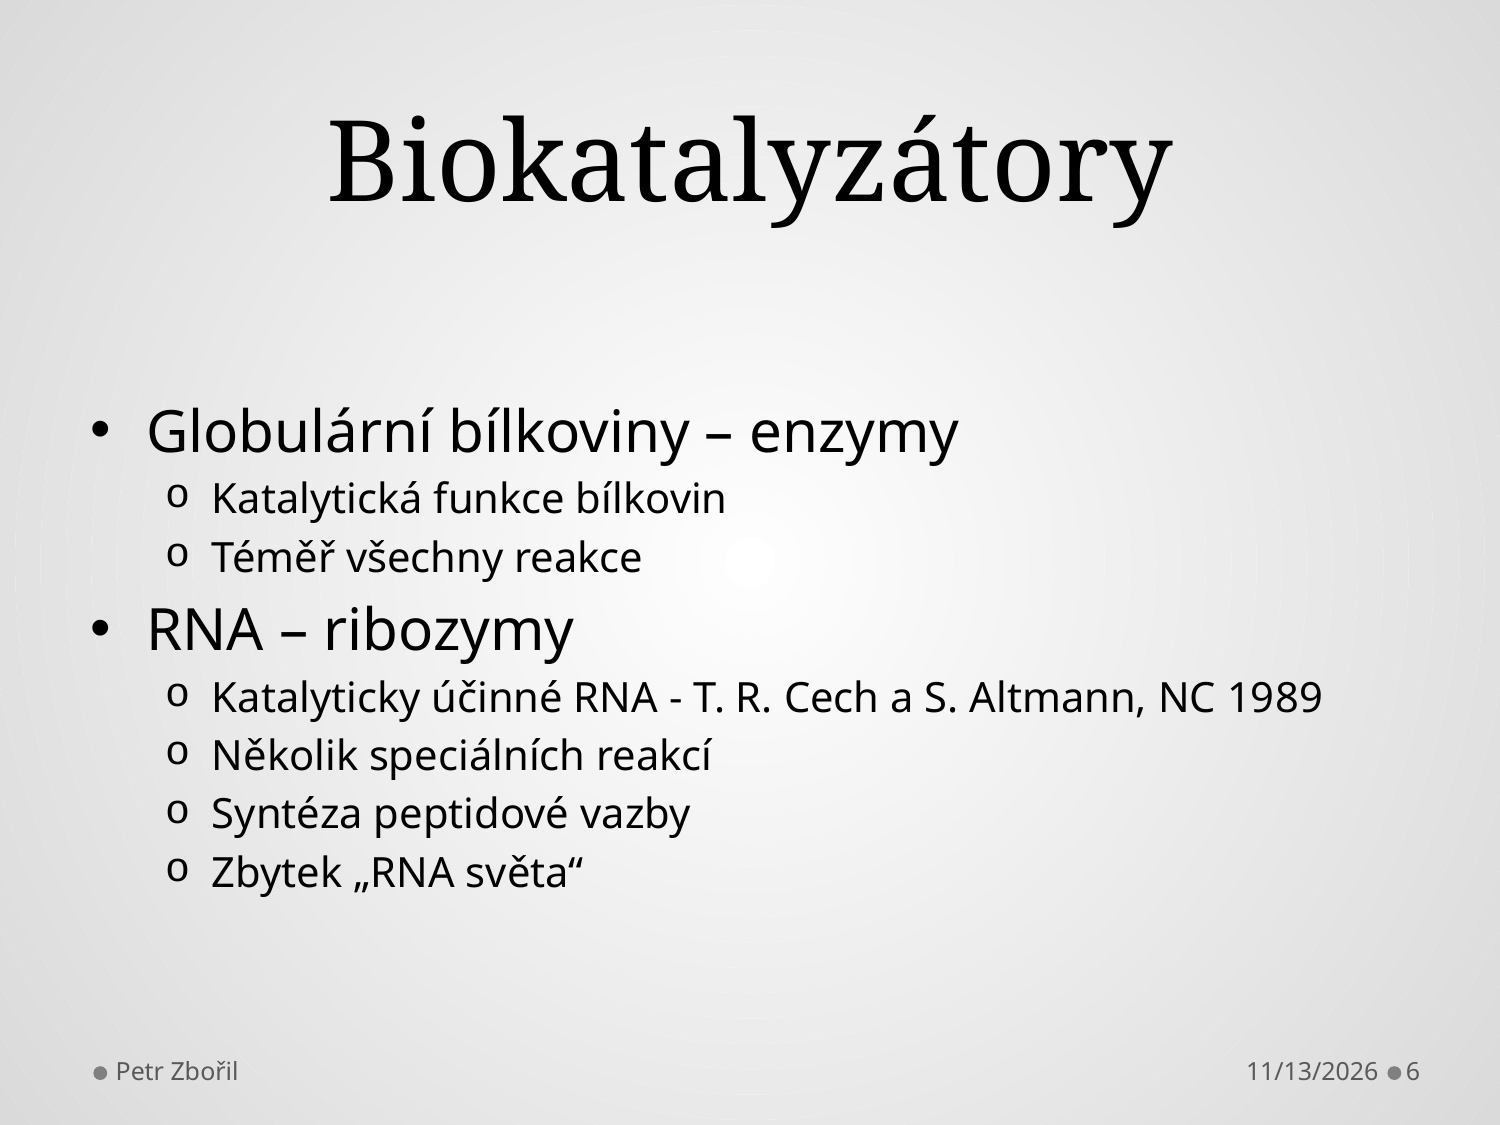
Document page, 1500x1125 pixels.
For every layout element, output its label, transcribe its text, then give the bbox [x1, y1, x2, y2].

title Biokatalyzátory [75, 0, 1425, 232]
footer Petr Zbořil [108, 1042, 576, 1103]
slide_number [1043, 1042, 1386, 1103]
list Globulární bílkoviny – enzymy Katalytická funkce bílkovin Téměř všechny reakce RNA – ribozymy Katalyticky účinné RNA - T. R. Cech a S. Altmann, NC 1989 Několik speciálních reakcí Syntéza peptidové vazby Zbytek „RNA světa“ [75, 314, 1425, 1005]
slide_number 6 [1401, 1042, 1494, 1103]
